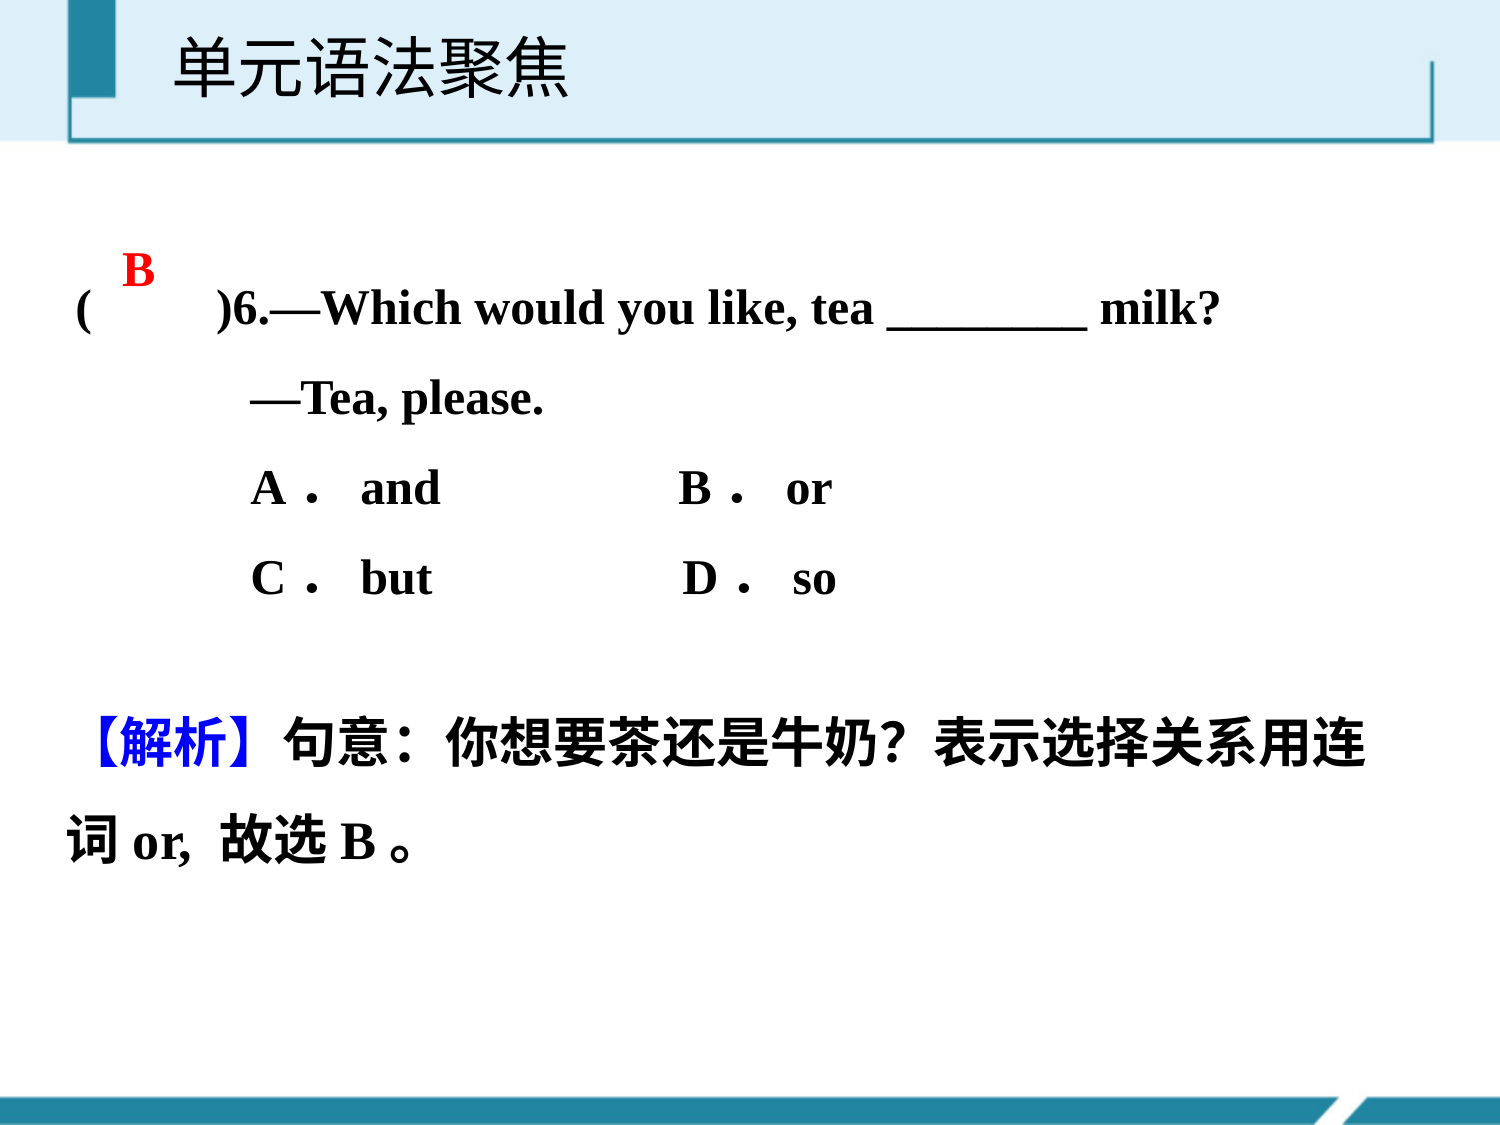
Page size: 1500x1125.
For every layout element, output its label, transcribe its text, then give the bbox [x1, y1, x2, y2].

text_box 【解析】句意：你想要茶还是牛奶？表示选择关系用连词or, 故选B。 [50, 668, 1429, 878]
text_box ( )6.—Which would you like, tea ________ milk? —Tea, please. A．and B．or C．but D．so [60, 237, 1433, 613]
text_box B [107, 228, 158, 304]
text_box 单元语法聚焦 [144, 18, 599, 114]
picture [0, 0, 1500, 1125]
